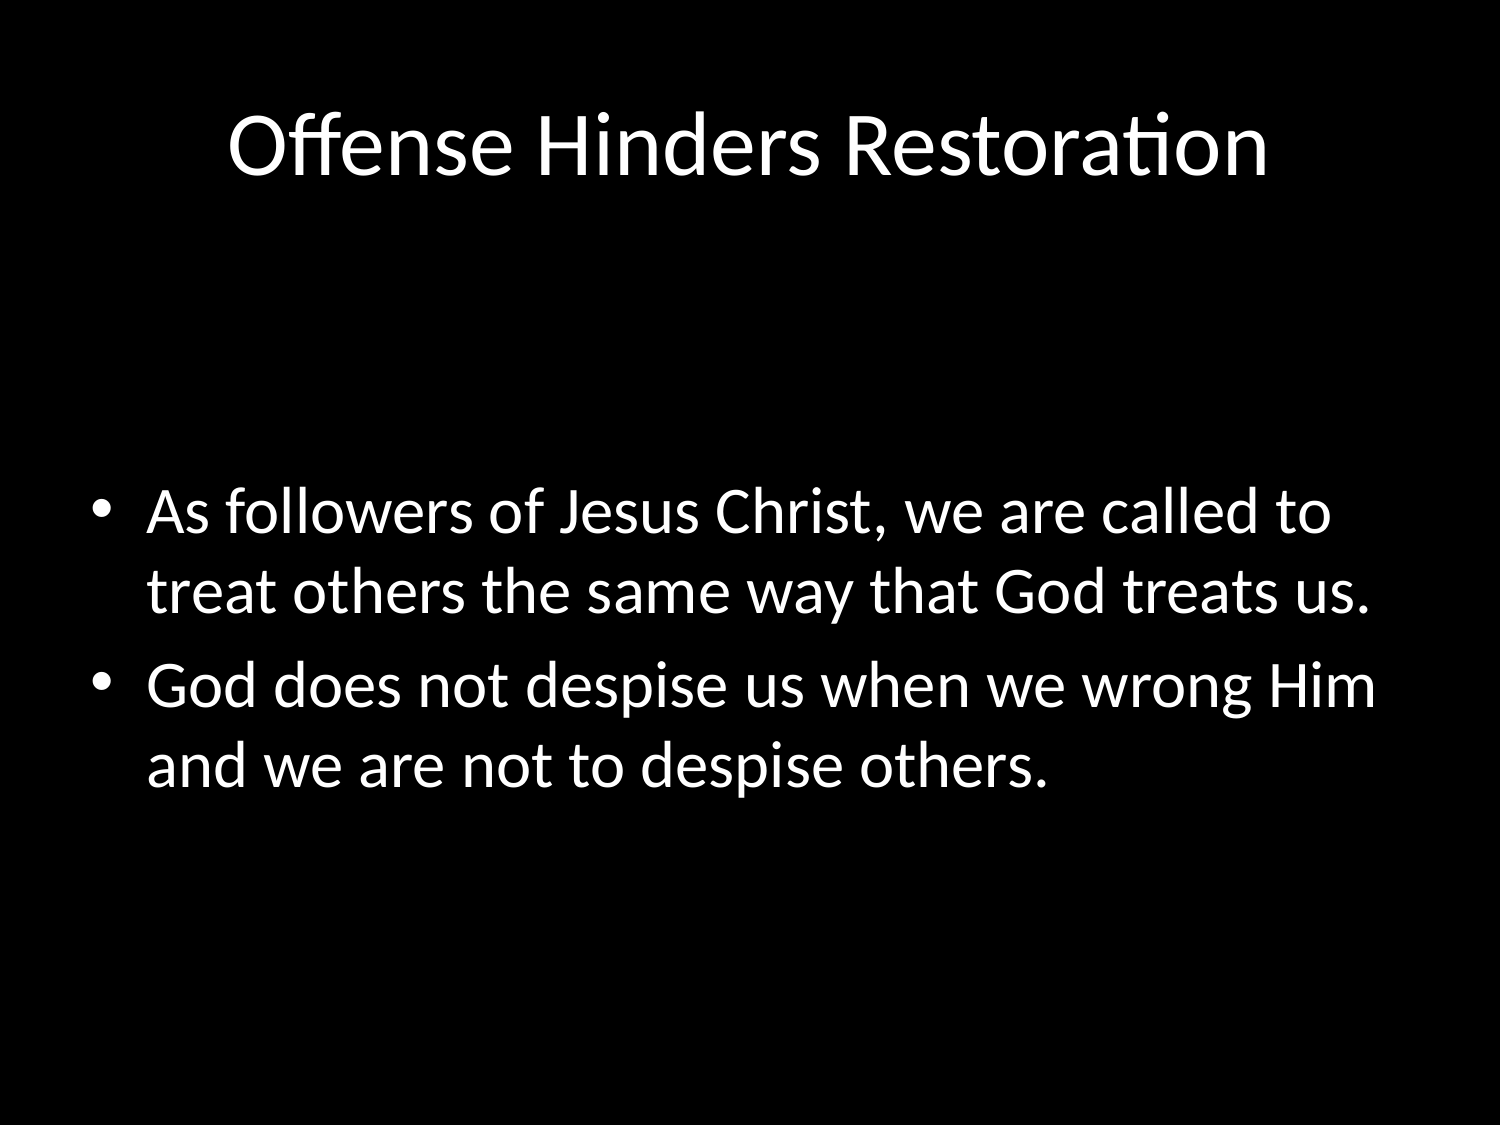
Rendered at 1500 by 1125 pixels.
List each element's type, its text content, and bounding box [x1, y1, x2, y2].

list As followers of Jesus Christ, we are called to treat others the same way that God treats us. God does not despise us when we wrong Him and we are not to despise others. [75, 262, 1425, 1005]
title Offense Hinders Restoration [75, 45, 1425, 233]
